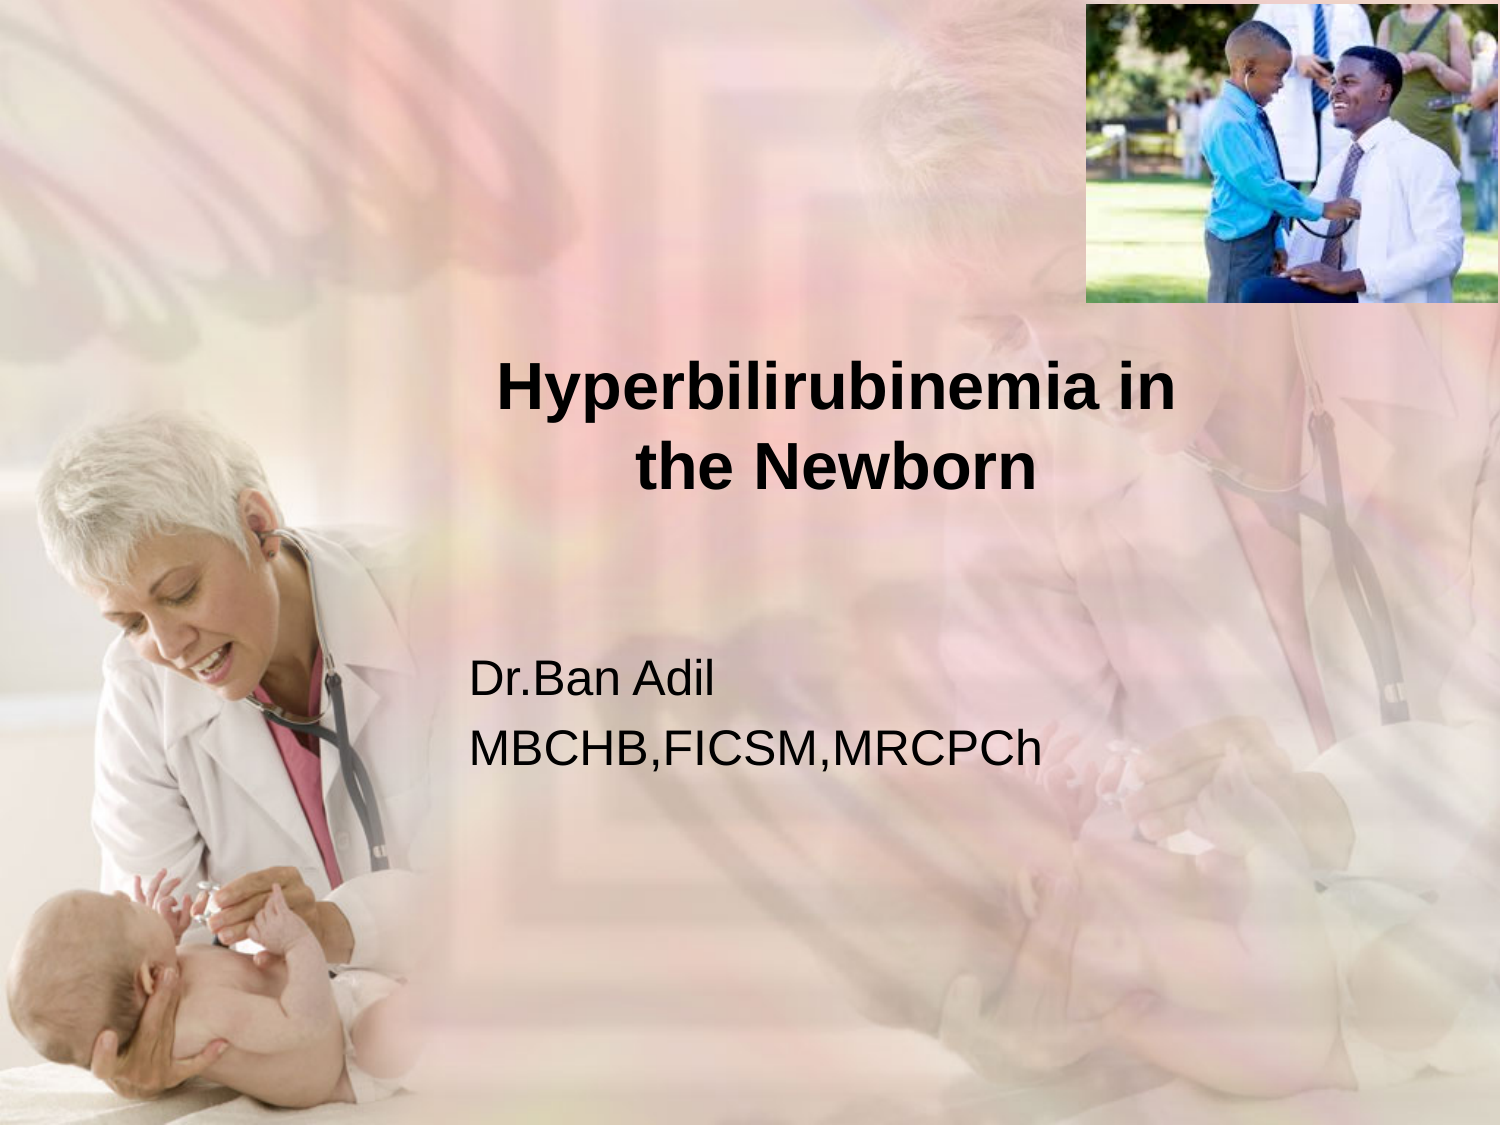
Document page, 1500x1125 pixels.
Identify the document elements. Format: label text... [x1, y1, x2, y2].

subtitle Dr.Ban Adil MBCHB,FICSM,MRCPCh [443, 637, 1119, 925]
picture [0, 0, 1500, 1125]
title Hyperbilirubinemia in the Newborn [443, 349, 1231, 591]
